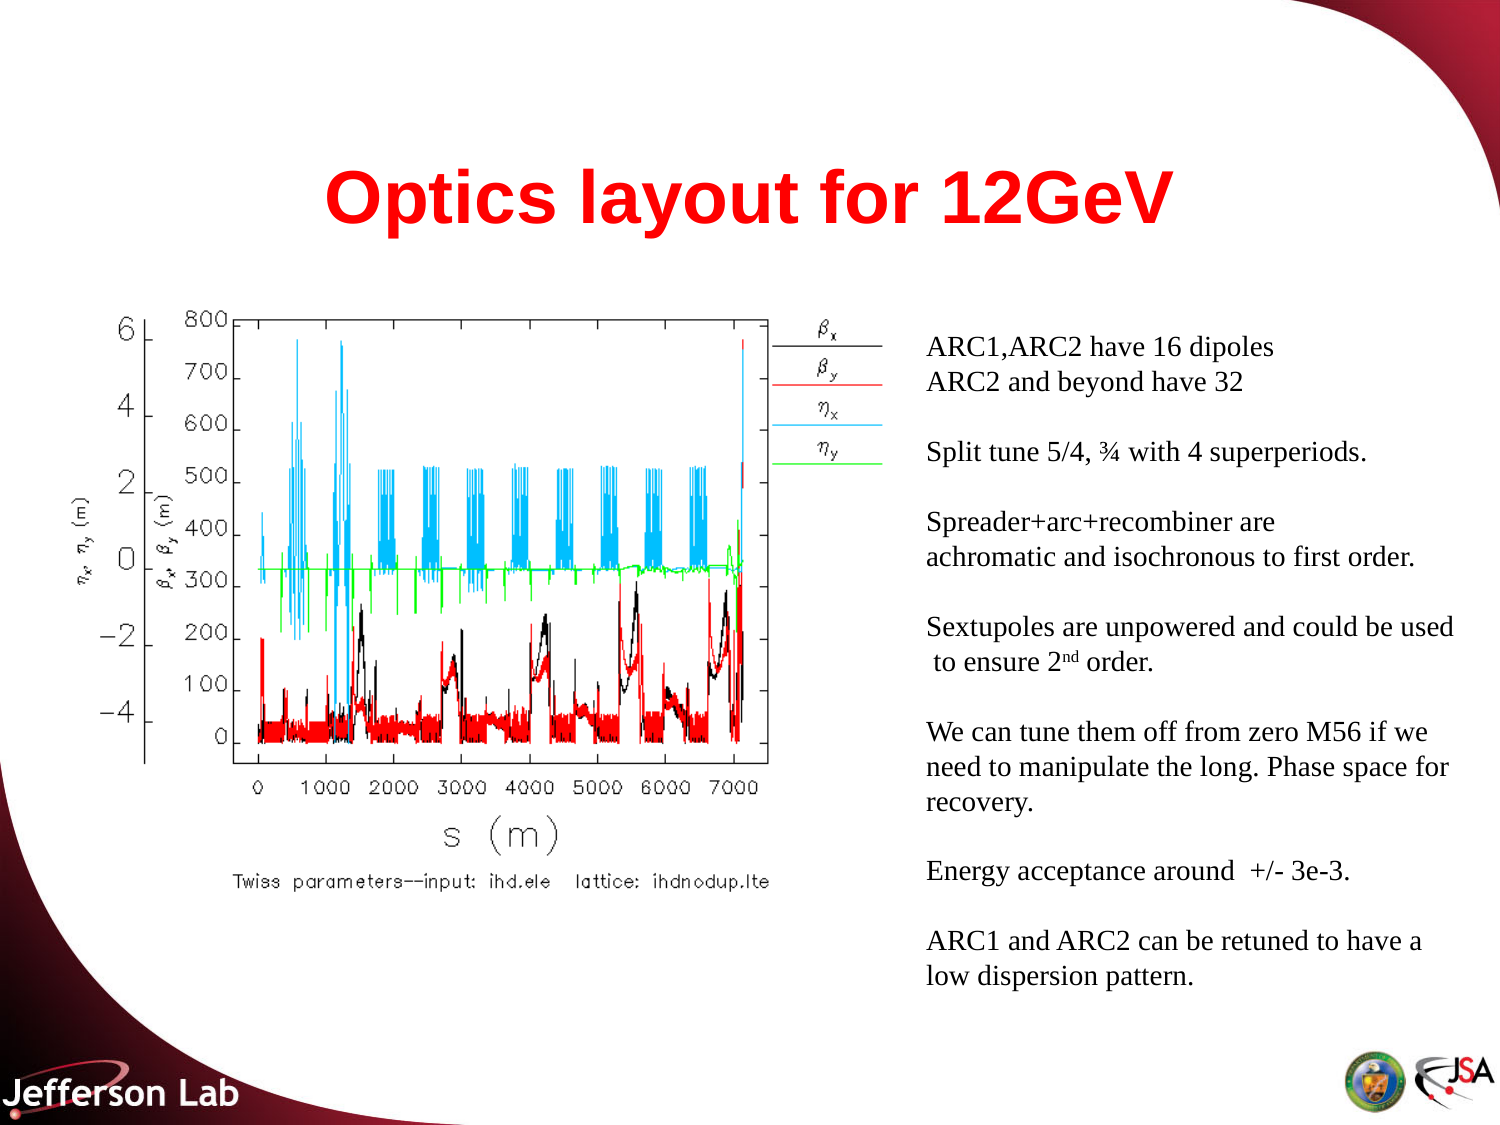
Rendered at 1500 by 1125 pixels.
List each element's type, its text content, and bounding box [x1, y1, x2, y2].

title Optics layout for 12GeV [112, 99, 1388, 288]
picture [0, 0, 1500, 1125]
text_box ARC1,ARC2 have 16 dipoles ARC2 and beyond have 32 Split tune 5/4, ¾ with 4 superperiods. Spreader+arc+recombiner are achromatic and isochronous to first order. Sextupoles are unpowered and could be used to ensure 2nd order. We can tune them off from zero M56 if we need to manipulate the long. Phase space for recovery. Energy acceptance around +/- 3e-3. ARC1 and ARC2 can be retuned to have a low dispersion pattern. [911, 319, 1482, 1034]
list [69, 273, 891, 907]
